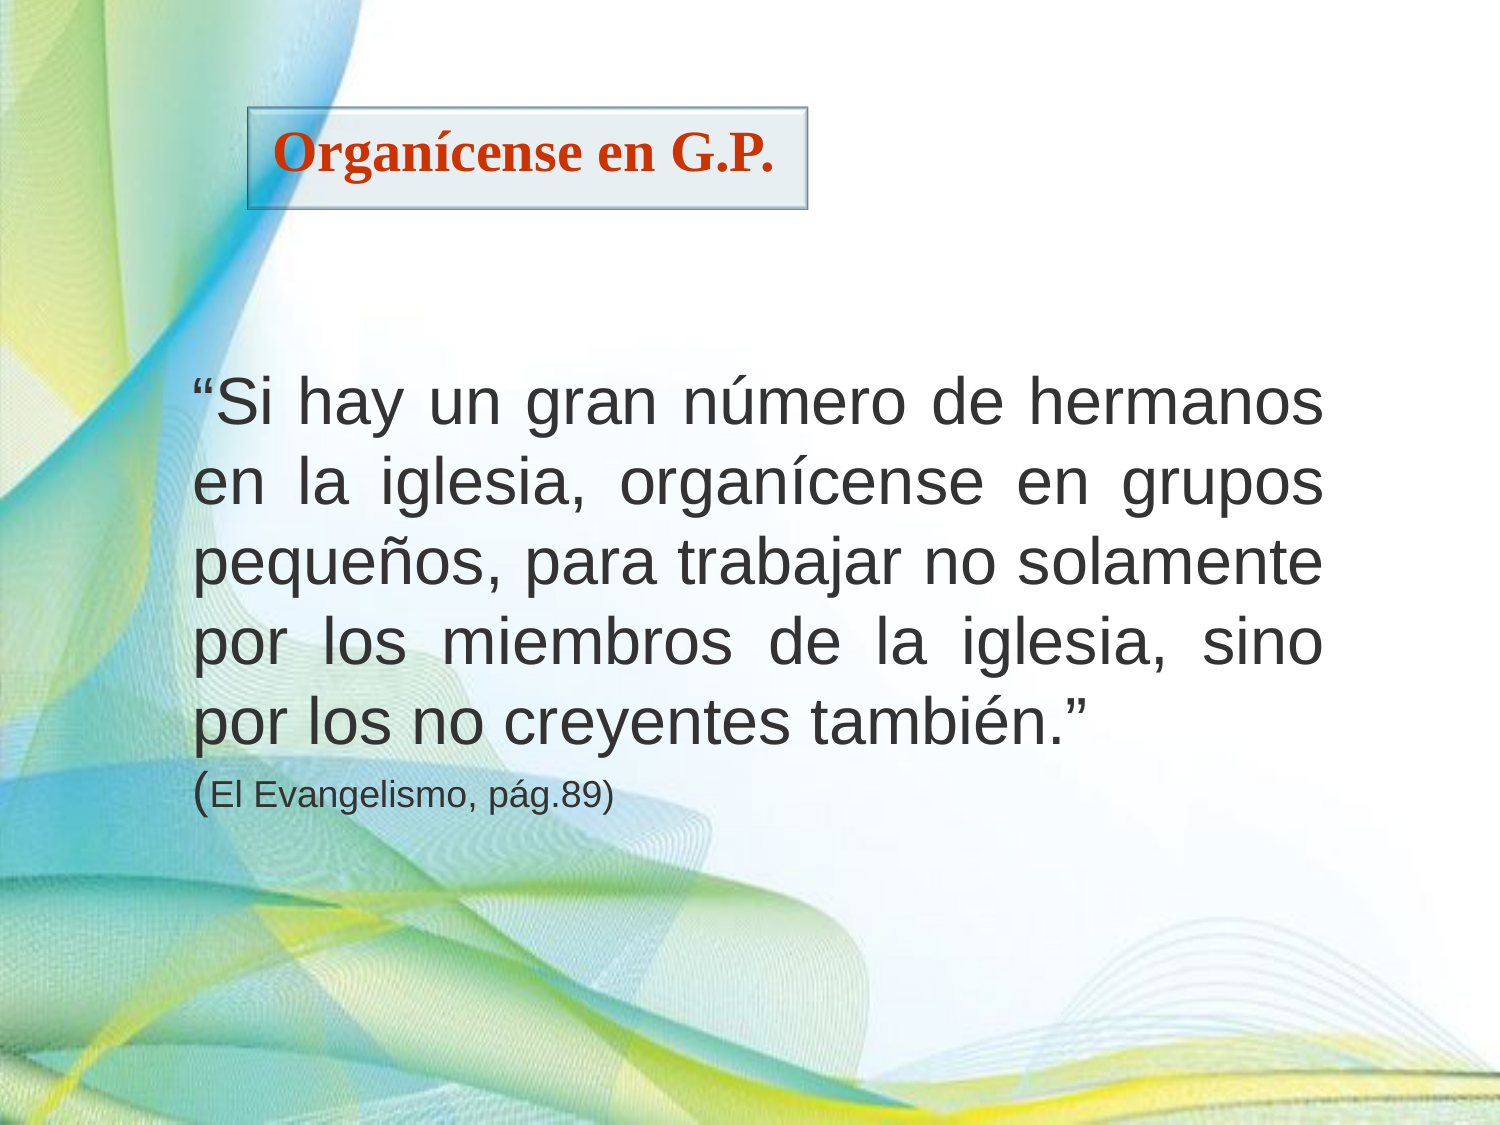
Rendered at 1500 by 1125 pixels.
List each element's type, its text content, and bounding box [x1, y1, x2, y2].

picture [0, 0, 1500, 1125]
text_box “Si hay un gran número de hermanos en la iglesia, organícense en grupos pequeños, para trabajar no solamente por los miembros de la iglesia, sino por los no creyentes también.” (El Evangelismo, pág.89) [178, 349, 1341, 870]
